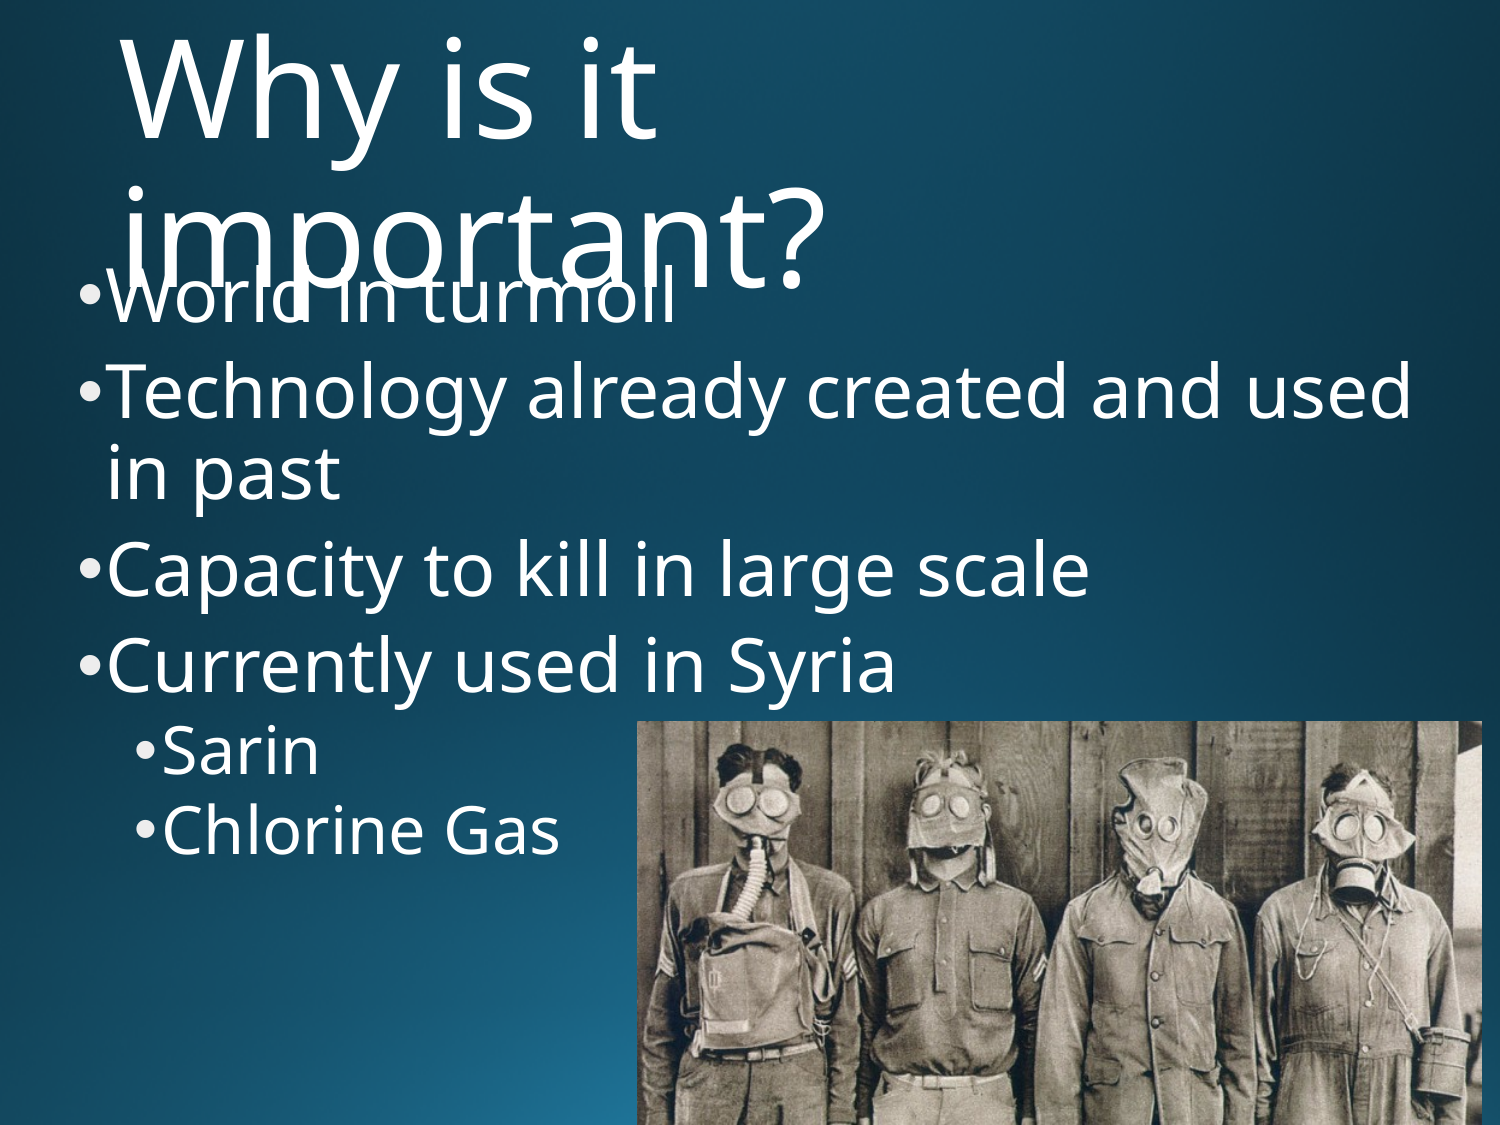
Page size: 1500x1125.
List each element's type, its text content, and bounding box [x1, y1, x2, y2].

title Why is it important? [103, 59, 1397, 249]
list World in turmoil Technology already created and used in past Capacity to kill in large scale Currently used in Syria Sarin Chlorine Gas [62, 249, 1438, 613]
picture [0, 0, 1500, 1125]
